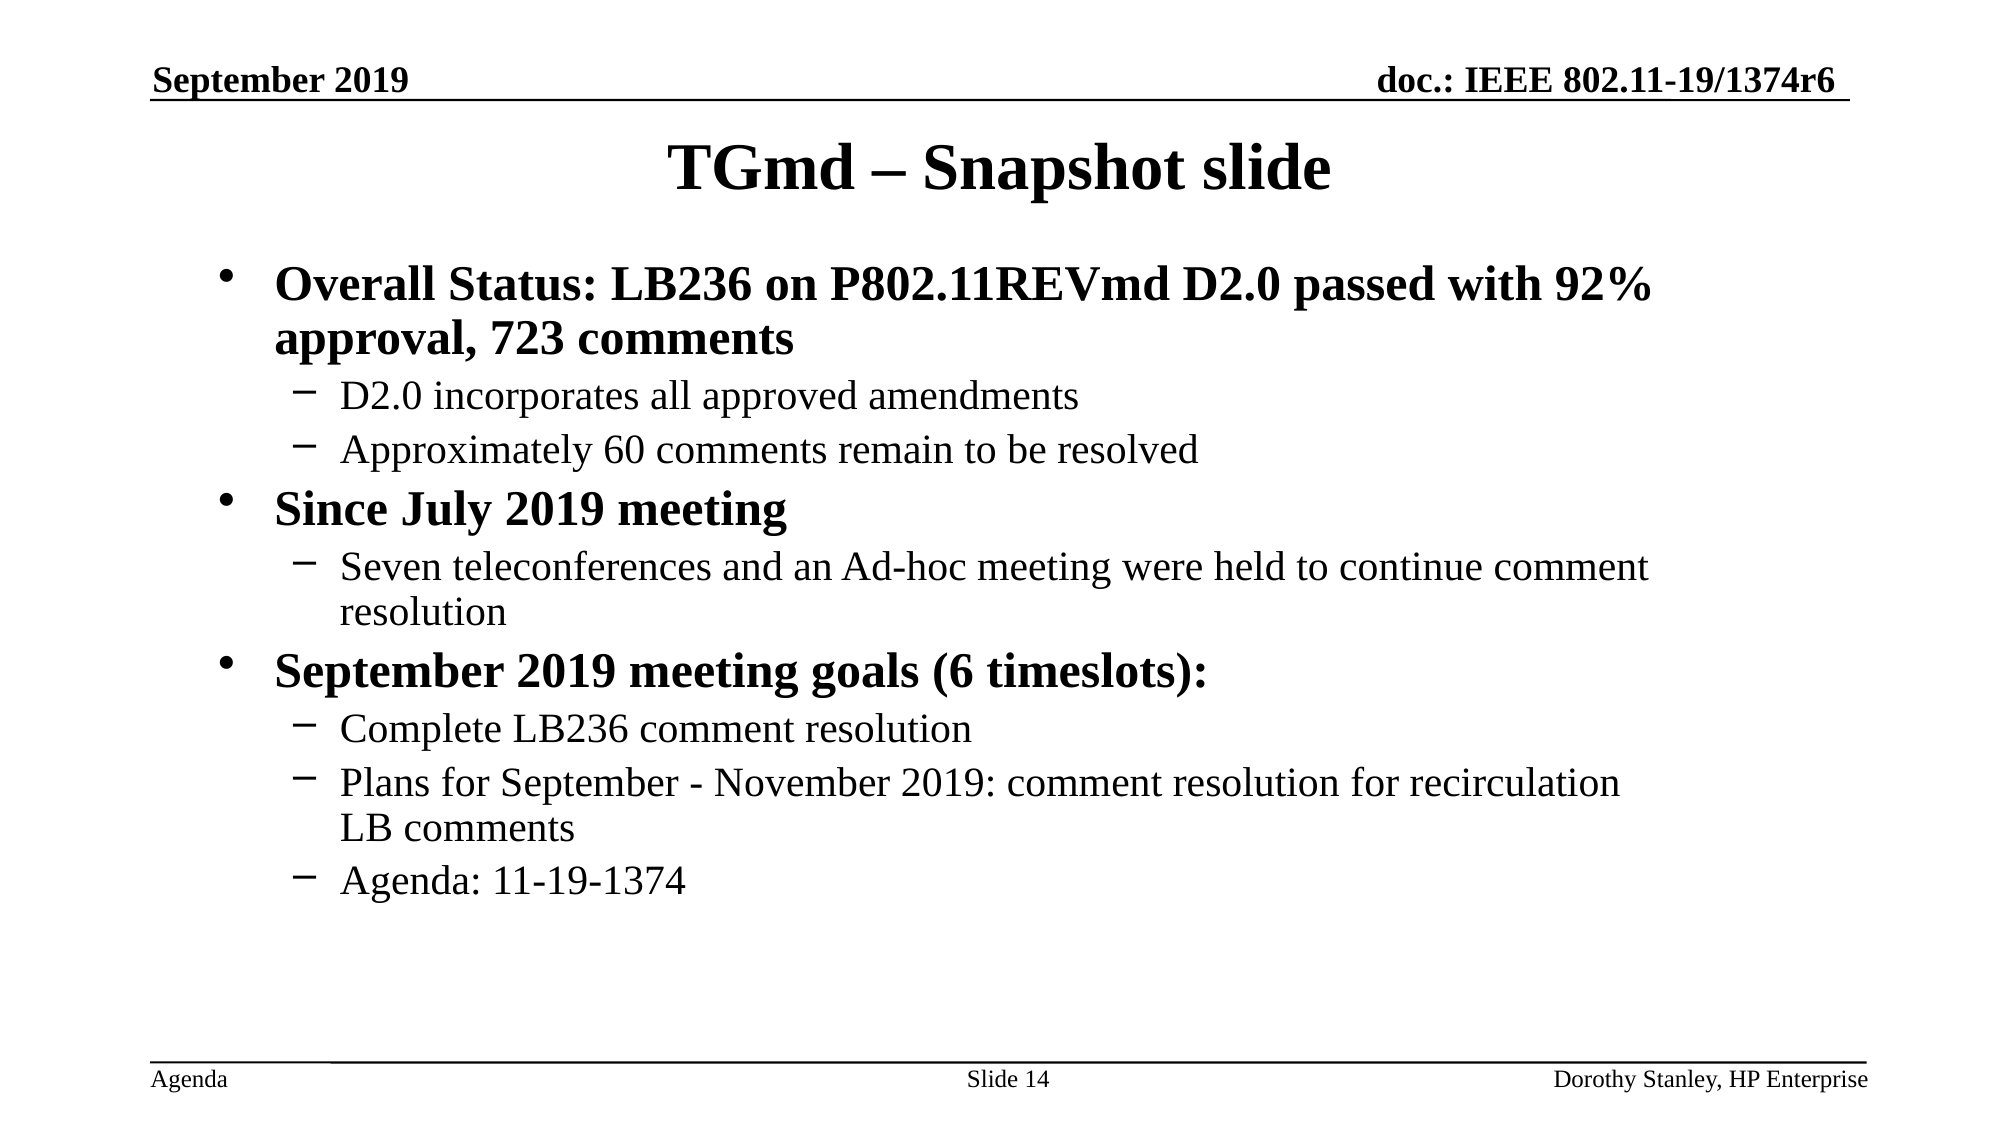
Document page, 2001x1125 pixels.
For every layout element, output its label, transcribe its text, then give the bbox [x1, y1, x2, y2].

list Overall Status: LB236 on P802.11REVmd D2.0 passed with 92% approval, 723 comments D2.0 incorporates all approved amendments Approximately 60 comments remain to be resolved Since July 2019 meeting Seven teleconferences and an Ad-hoc meeting were held to continue comment resolution September 2019 meeting goals (6 timeslots): Complete LB236 comment resolution Plans for September - November 2019: comment resolution for recirculation LB comments Agenda: 11-19-1374 [203, 249, 1700, 1000]
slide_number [152, 54, 567, 100]
slide_number Slide 14 [966, 1062, 1051, 1093]
title TGmd – Snapshot slide [362, 75, 1638, 249]
footer Dorothy Stanley, HP Enterprise [1549, 1062, 1869, 1093]
